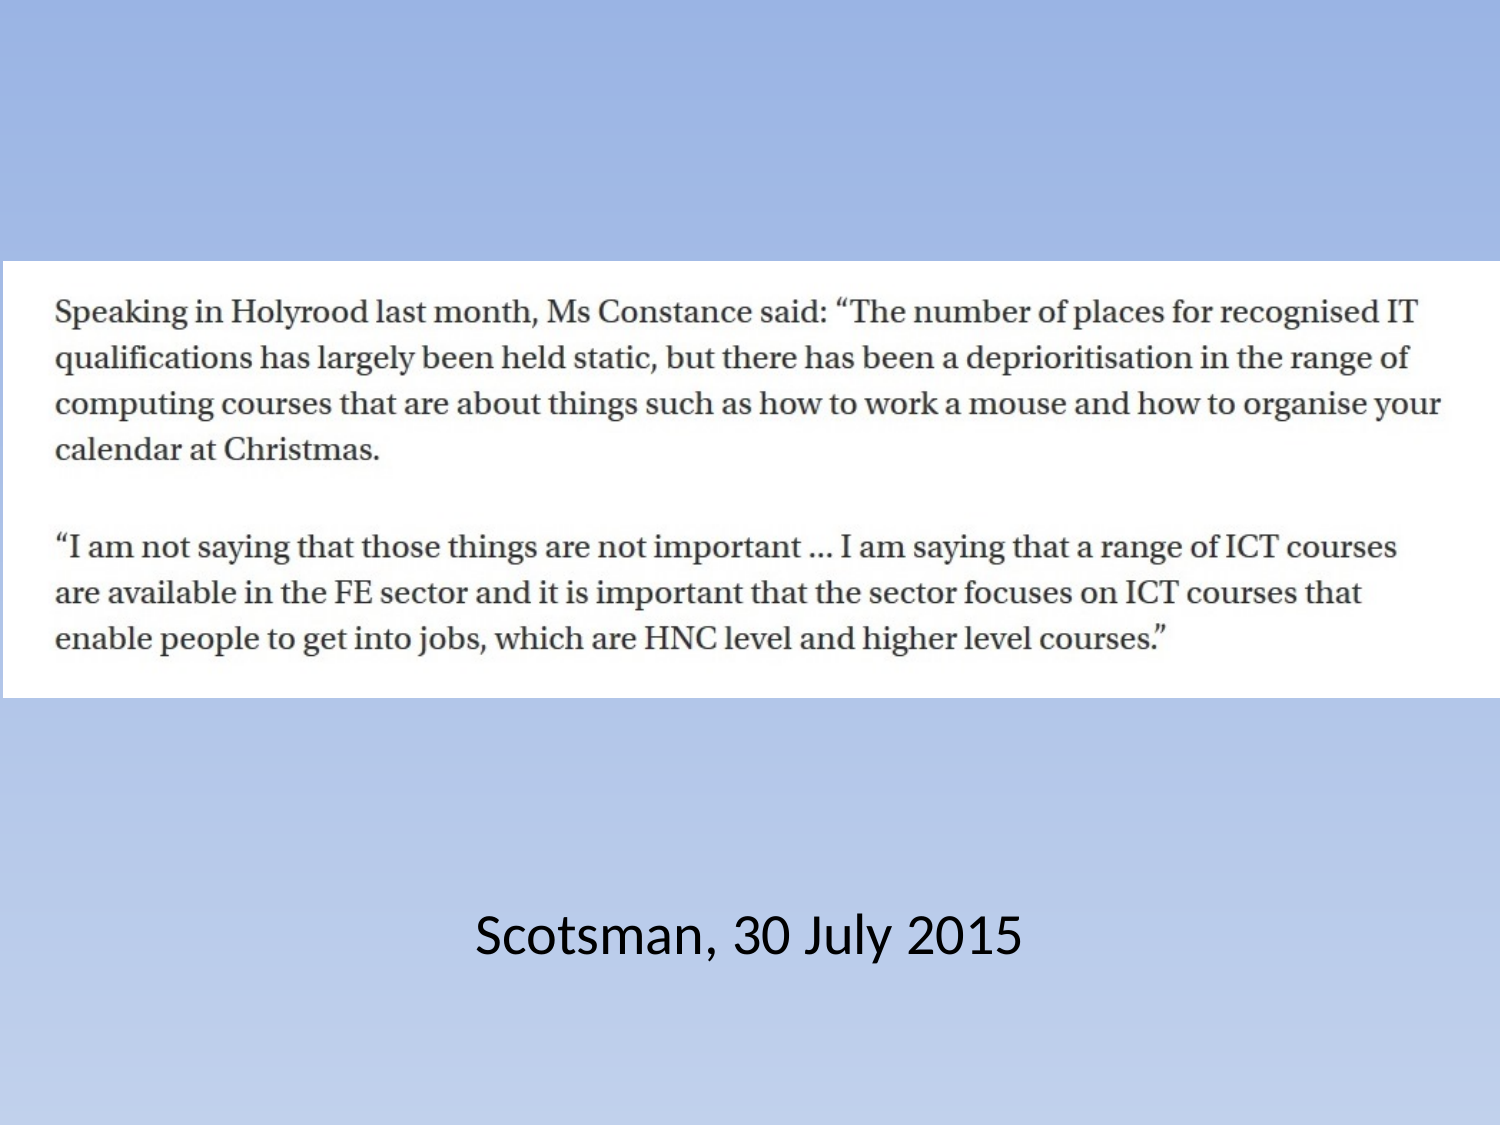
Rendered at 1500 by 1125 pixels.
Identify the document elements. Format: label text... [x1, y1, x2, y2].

picture [2, 261, 1500, 699]
title Scotsman, 30 July 2015 [75, 893, 1425, 988]
